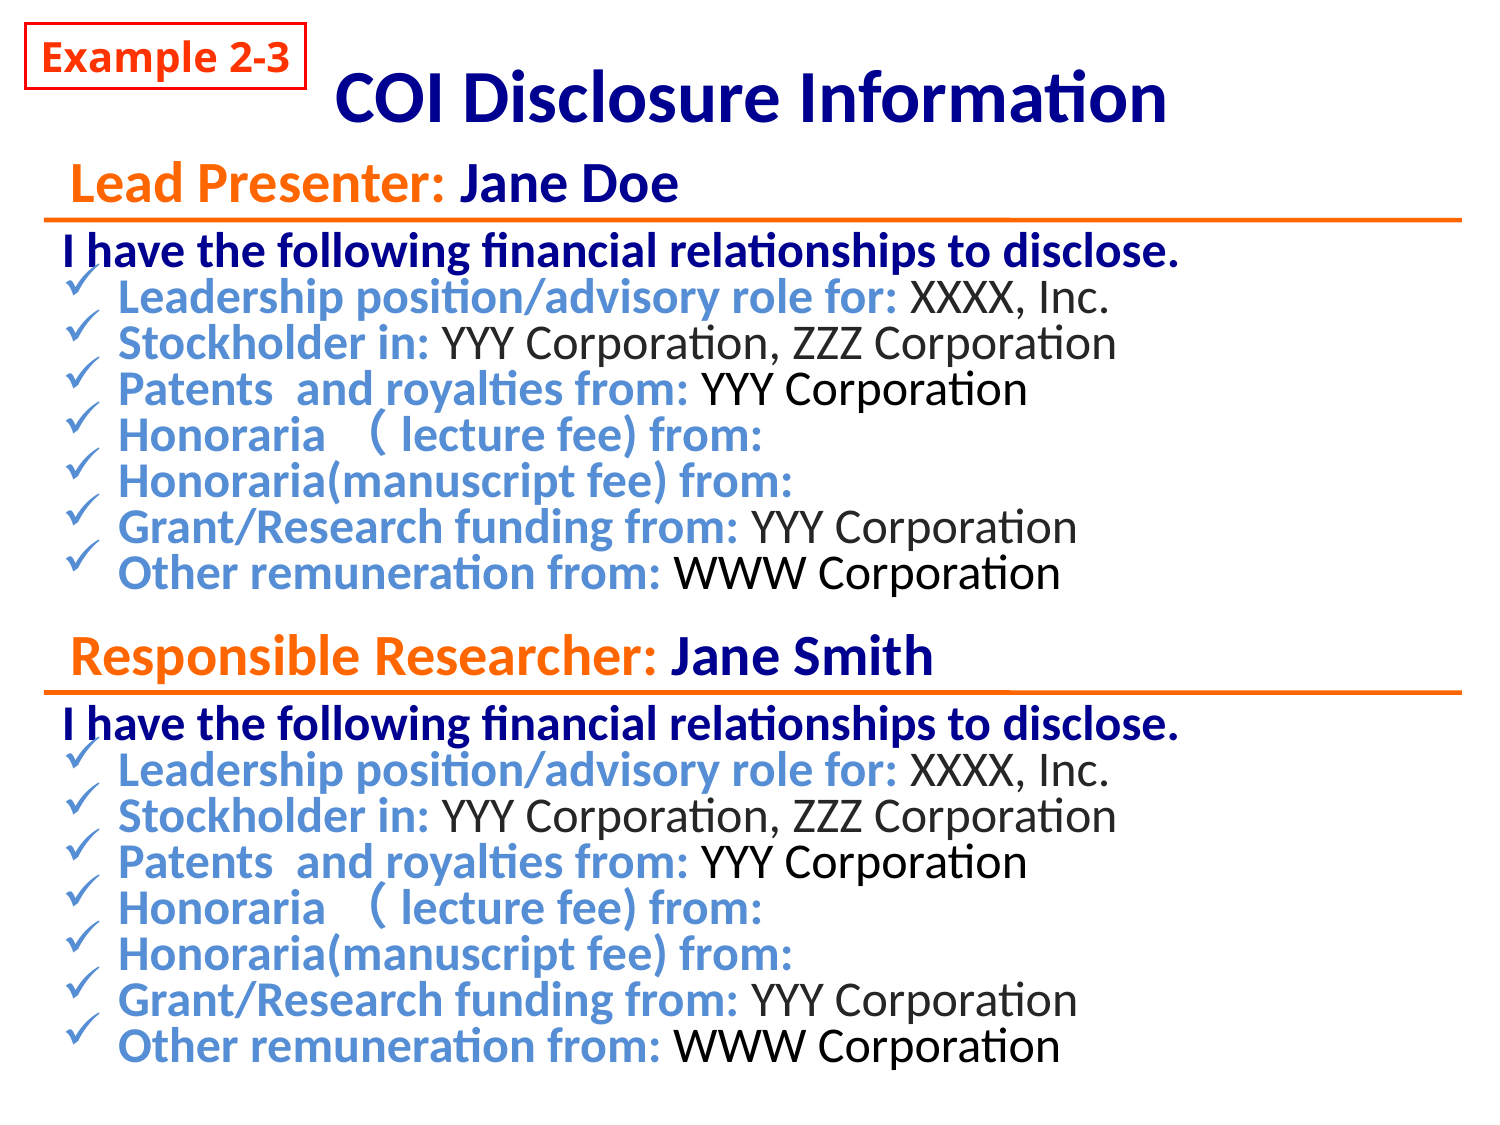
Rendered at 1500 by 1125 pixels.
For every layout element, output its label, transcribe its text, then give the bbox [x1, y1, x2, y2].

text_box Example 2-3 [25, 23, 306, 89]
text_box I have the following financial relationships to disclose. Leadership position/advisory role for: XXXX, Inc. Stockholder in: YYY Corporation, ZZZ Corporation Patents and royalties from: YYY Corporation Honoraria（lecture fee) from: Honoraria(manuscript fee) from: Grant/Research funding from: YYY Corporation Other remuneration from: WWW Corporation [46, 704, 1459, 1124]
subtitle I have the following financial relationships to disclose. Leadership position/advisory role for: XXXX, Inc. Stockholder in: YYY Corporation, ZZZ Corporation Patents and royalties from: YYY Corporation Honoraria（lecture fee) from: Honoraria(manuscript fee) from: Grant/Research funding from: YYY Corporation Other remuneration from: WWW Corporation [46, 231, 1459, 652]
text_box Responsible Researcher: Jane Smith [55, 609, 1450, 690]
title COI Disclosure Information [90, 35, 1415, 137]
text_box Lead Presenter: Jane Doe [55, 137, 1450, 218]
